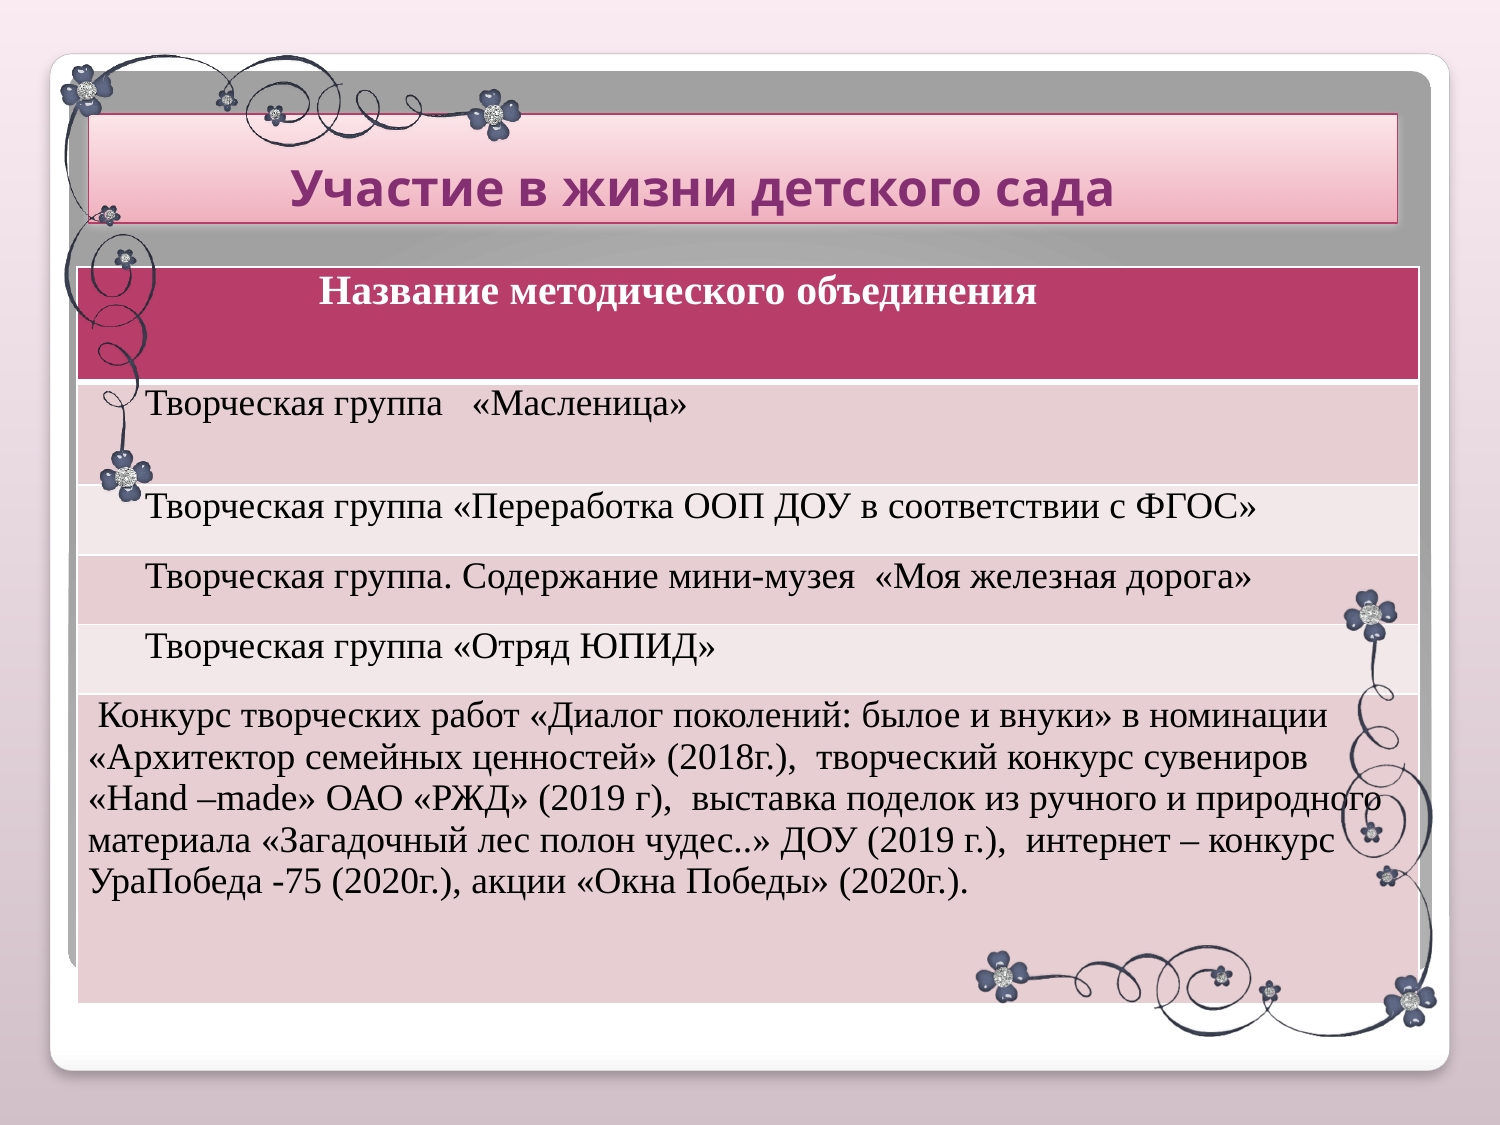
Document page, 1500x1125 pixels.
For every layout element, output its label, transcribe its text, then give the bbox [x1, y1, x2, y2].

table_header Название методического объединения [528, 268, 1418, 379]
table_cell Творческая группа «Переработка ООП ДОУ в соответствии с ФГОС» [78, 486, 1418, 554]
table_cell Творческая группа. Содержание мини-музея «Моя железная дорога» [78, 556, 1418, 624]
table_cell Творческая группа «Масленица» [528, 385, 1418, 484]
picture [973, 585, 1438, 1037]
picture [58, 54, 522, 505]
table_cell Творческая группа «Отряд ЮПИД» [78, 625, 968, 693]
table_cell Конкурс творческих работ «Диалог поколений: былое и внуки» в номинации «Архитектор семейных ценностей» (2018г.), творческий конкурс сувениров «Hand –made» ОАО «РЖД» (2019 г), выставка поделок из ручного и природного материала «Загадочный лес полон чудес..» ДОУ (2019 г.), интернет – конкурс УраПобеда -75 (2020г.), акции «Окна Победы» (2020г.). [78, 695, 968, 1003]
title Участие в жизни детского сада [528, 113, 1398, 224]
